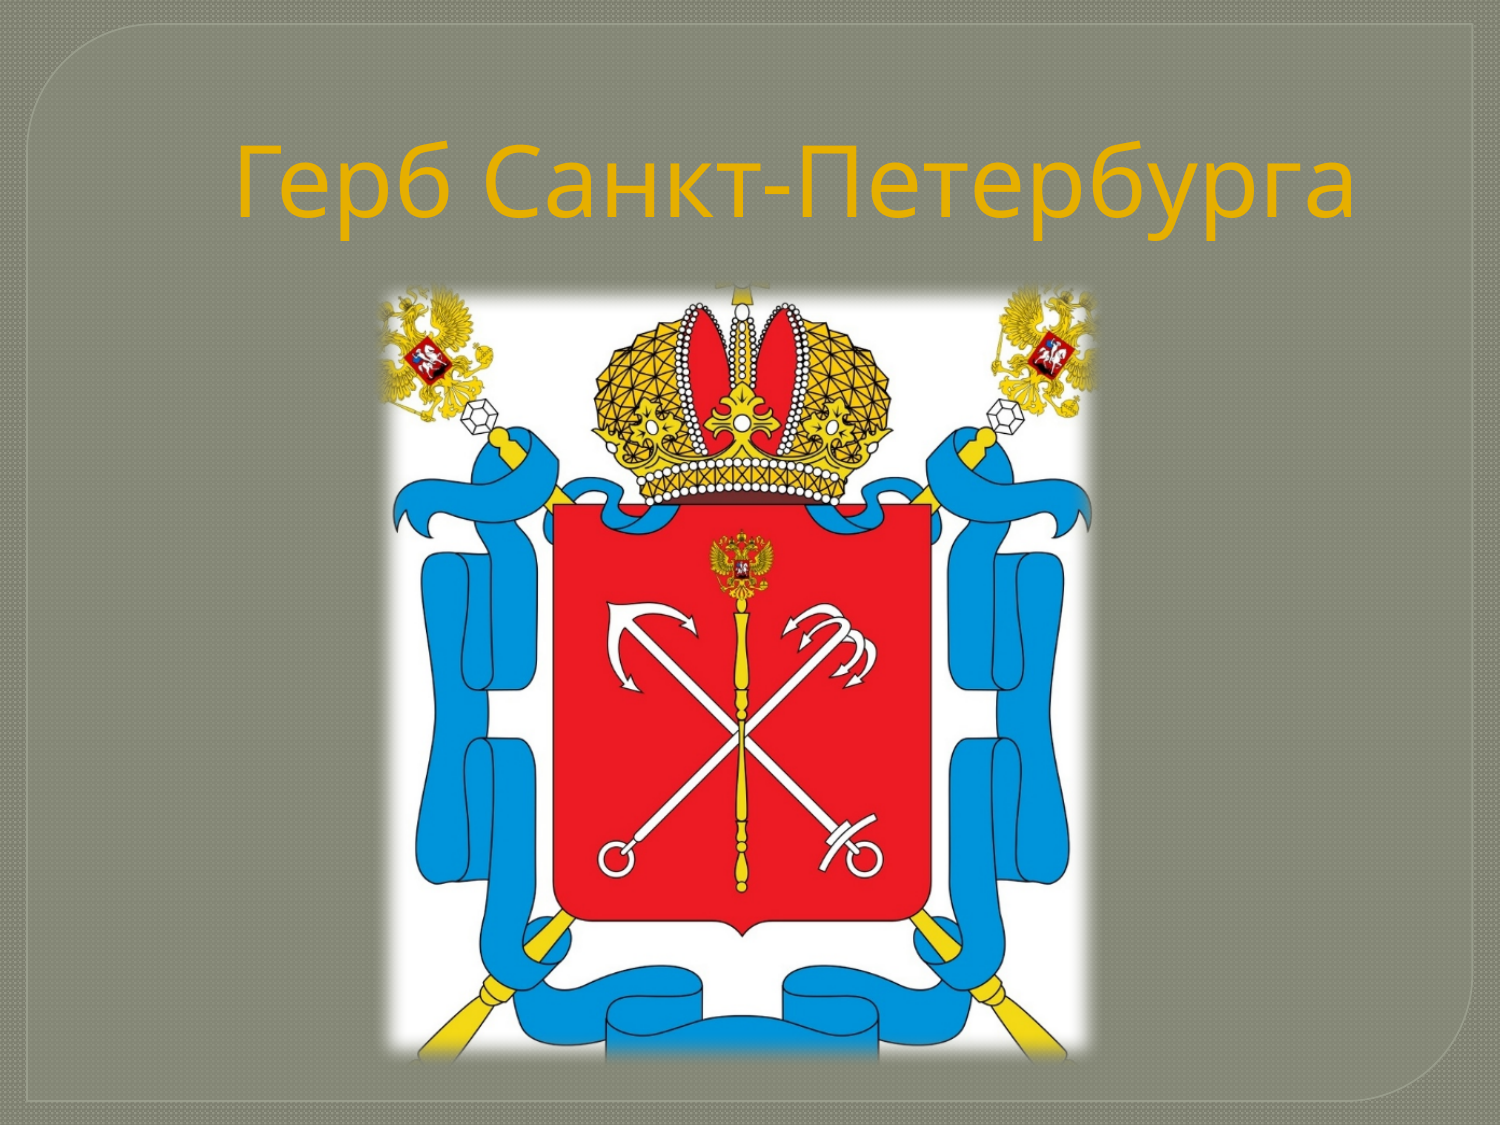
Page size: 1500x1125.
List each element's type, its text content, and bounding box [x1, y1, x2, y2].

picture [371, 278, 1105, 1068]
text_box Герб Санкт-Петербурга [216, 110, 1375, 245]
